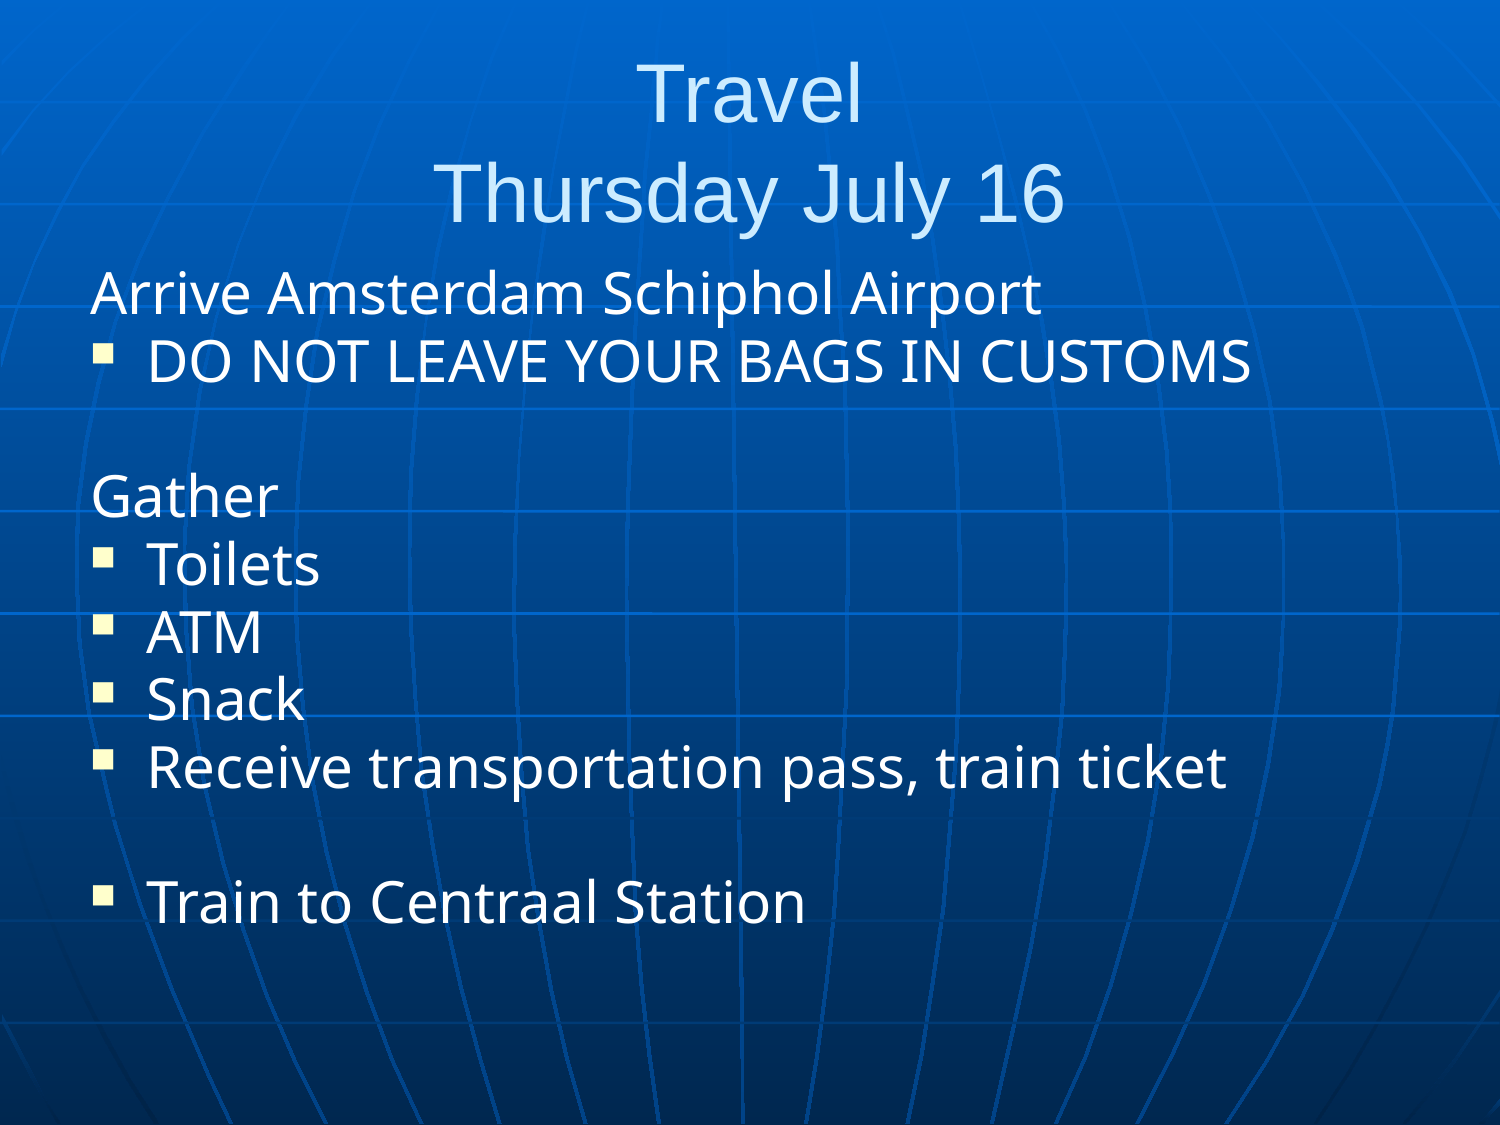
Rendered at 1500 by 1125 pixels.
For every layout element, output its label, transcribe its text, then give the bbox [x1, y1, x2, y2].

list Arrive Amsterdam Schiphol Airport DO NOT LEAVE YOUR BAGS IN CUSTOMS Gather Toilets ATM Snack Receive transportation pass, train ticket Train to Centraal Station [74, 262, 1426, 1006]
title Travel Thursday July 16 [74, 45, 1426, 233]
